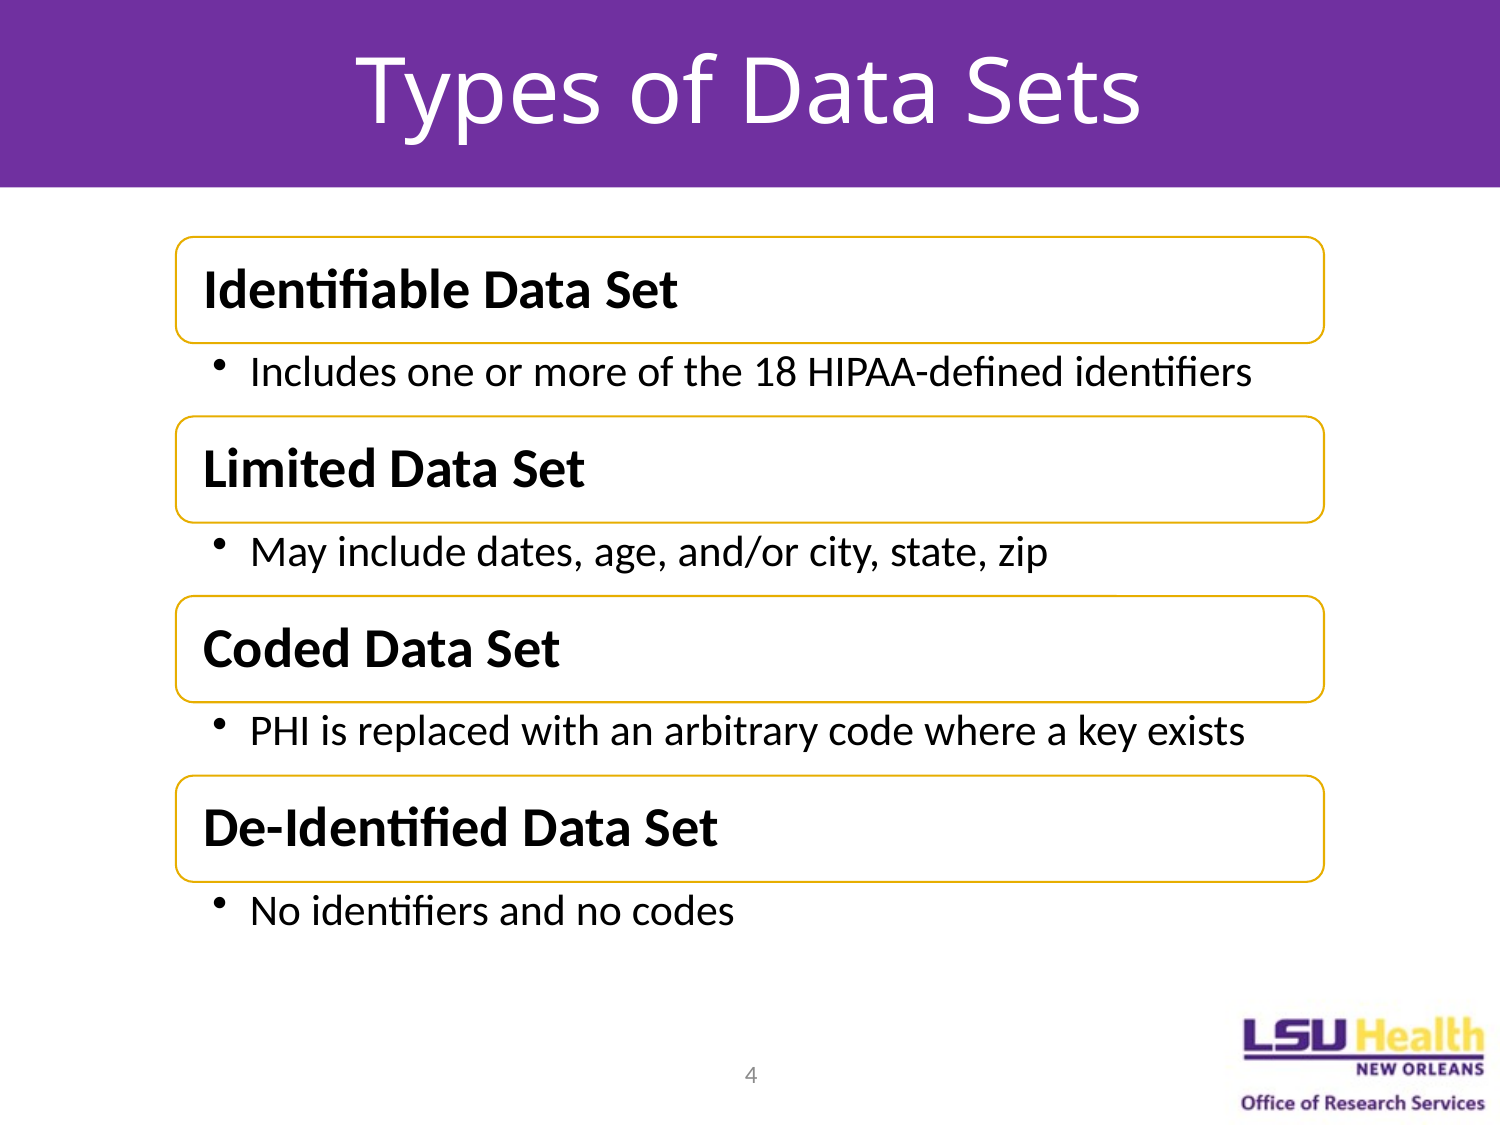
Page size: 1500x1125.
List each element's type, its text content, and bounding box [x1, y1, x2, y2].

title Types of Data Sets [0, 0, 1500, 188]
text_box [175, 216, 1324, 976]
picture [0, 188, 1500, 1125]
slide_number 4 [701, 1044, 802, 1104]
